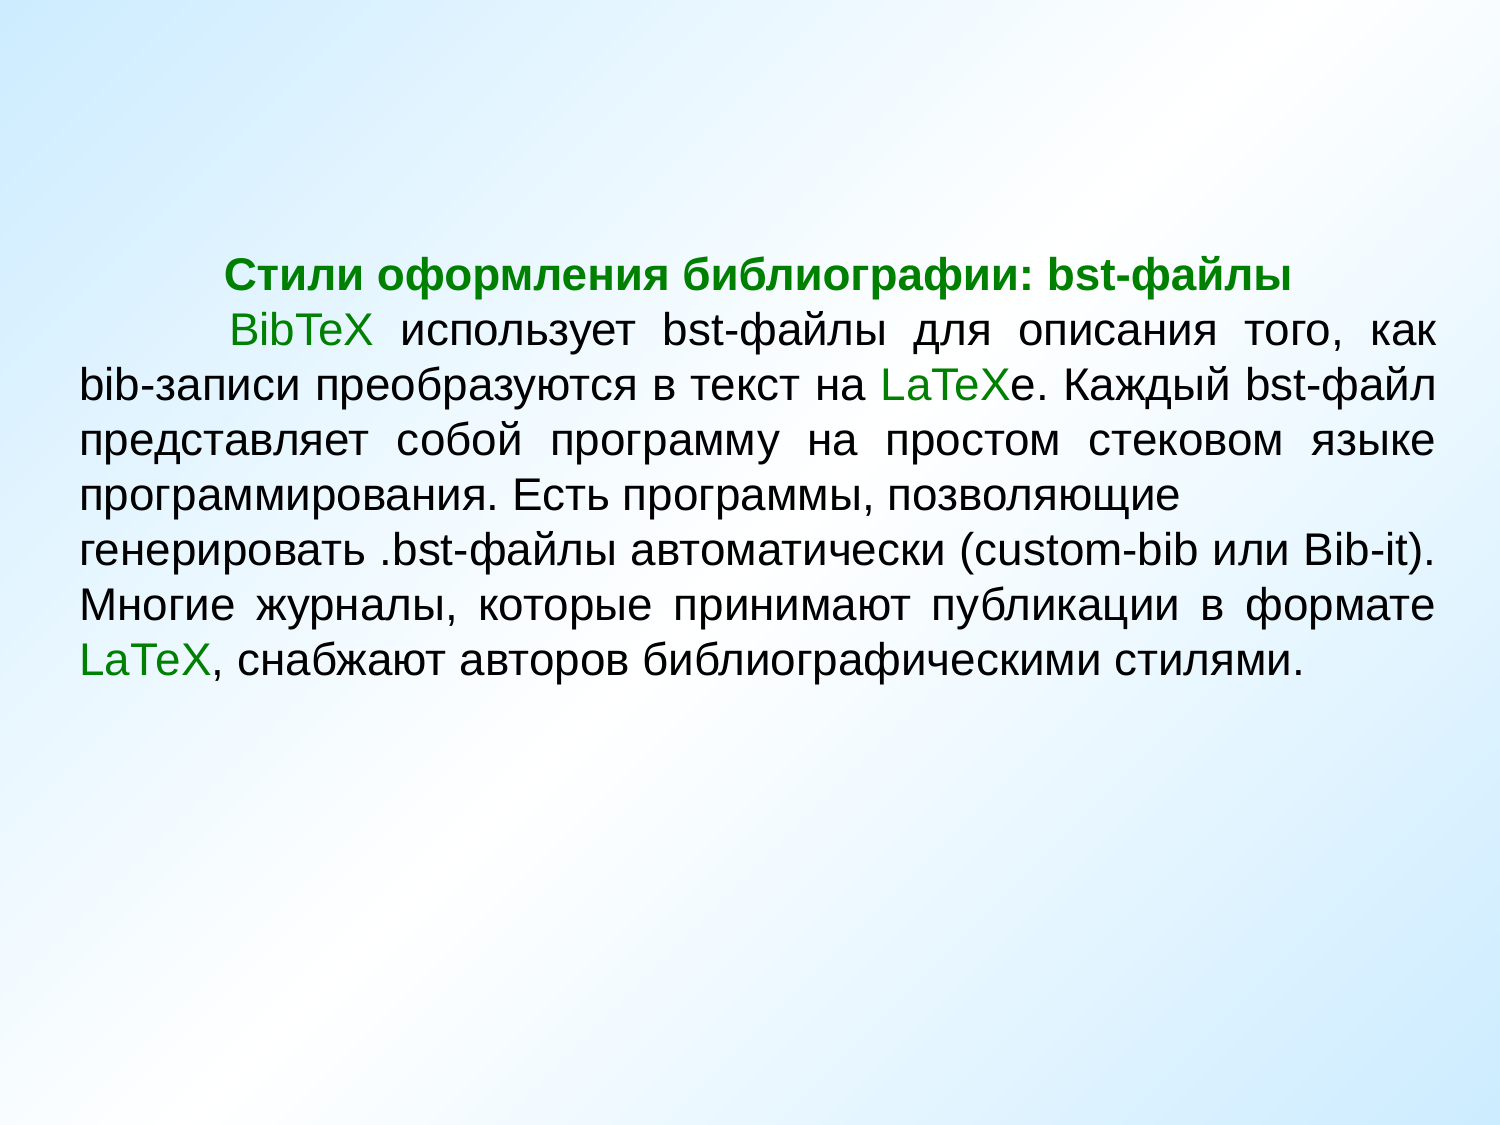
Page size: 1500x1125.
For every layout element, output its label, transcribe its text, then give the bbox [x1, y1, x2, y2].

text_box Стили оформления библиографии: bst-файлы BibTeX использует bst-файлы для описания того, как bib-записи преобразуются в текст на LaTeXе. Каждый bst-файл представляет собой программу на простом стековом языке программирования. Есть программы, позволяющие генерировать .bst-файлы автоматически (custom-bib или Bib-it). Многие журналы, которые принимают публикации в формате LаТеХ, снабжают авторов библиографическими стилями. [64, 237, 1453, 858]
